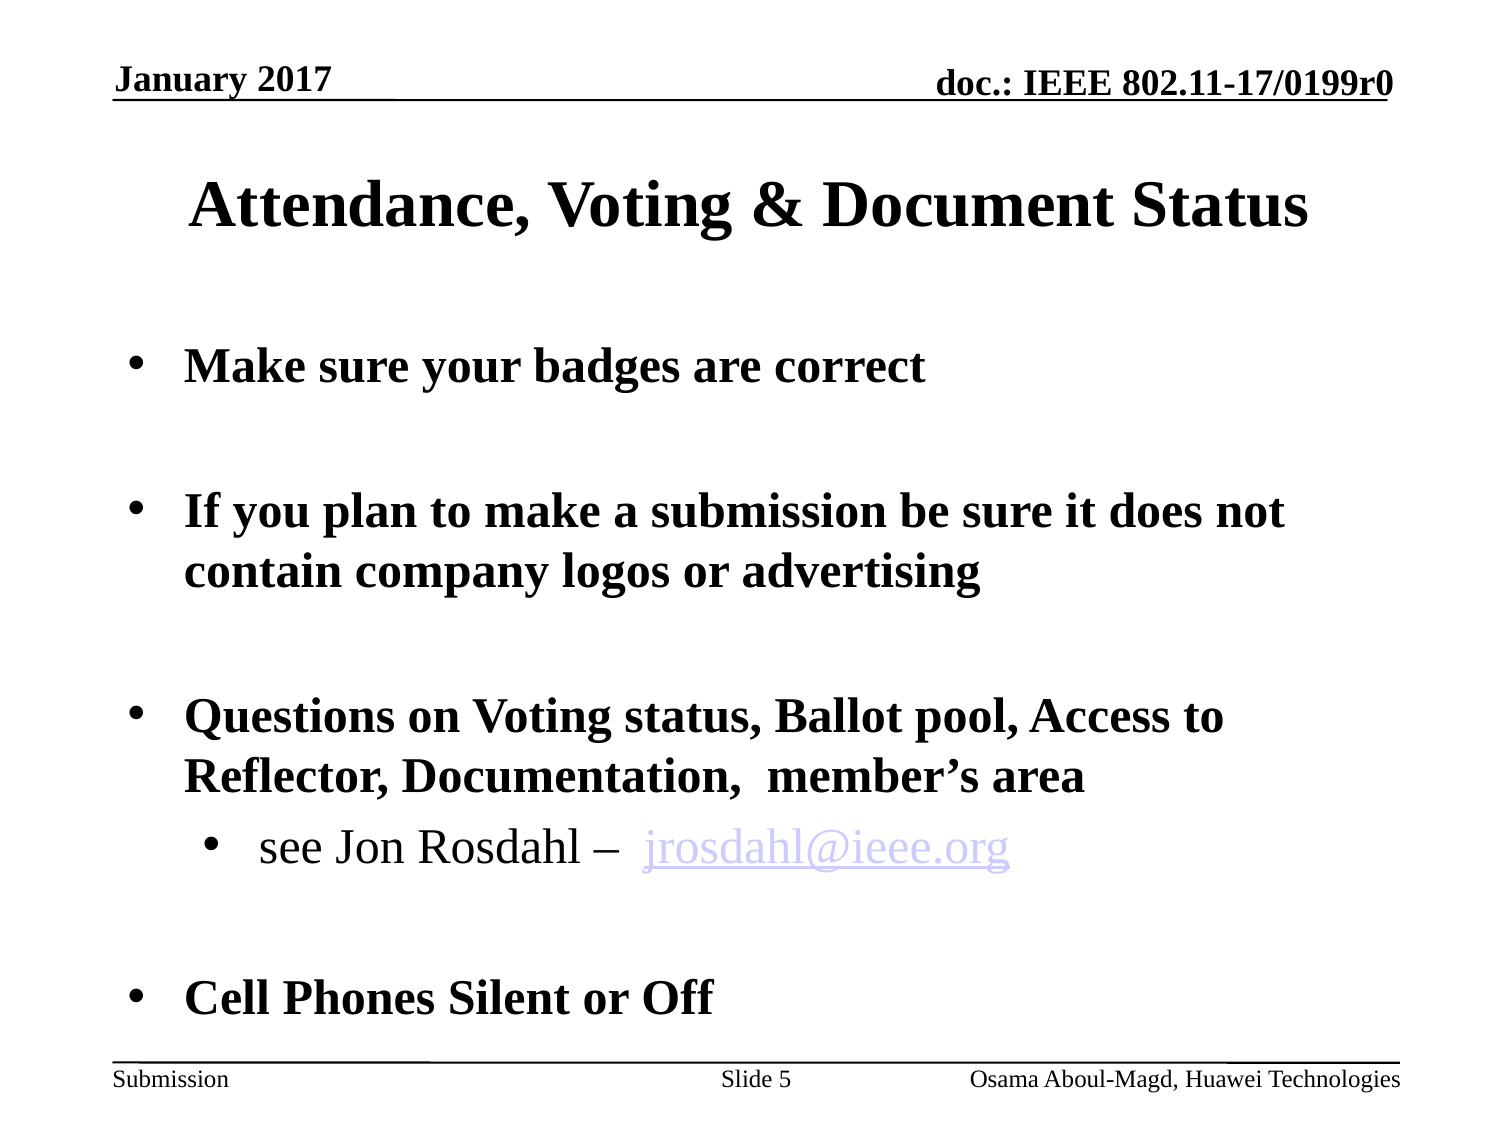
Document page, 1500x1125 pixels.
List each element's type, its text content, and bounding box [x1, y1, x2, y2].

title Attendance, Voting & Document Status [112, 112, 1388, 288]
footer Osama Aboul-Magd, Huawei Technologies [878, 1061, 1402, 1093]
slide_number Slide 5 [712, 1061, 800, 1123]
list Make sure your badges are correct If you plan to make a submission be sure it does not contain company logos or advertising Questions on Voting status, Ballot pool, Access to Reflector, Documentation, member’s area see Jon Rosdahl – jrosdahl@ieee.org Cell Phones Silent or Off [112, 324, 1388, 1000]
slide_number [114, 54, 423, 100]
